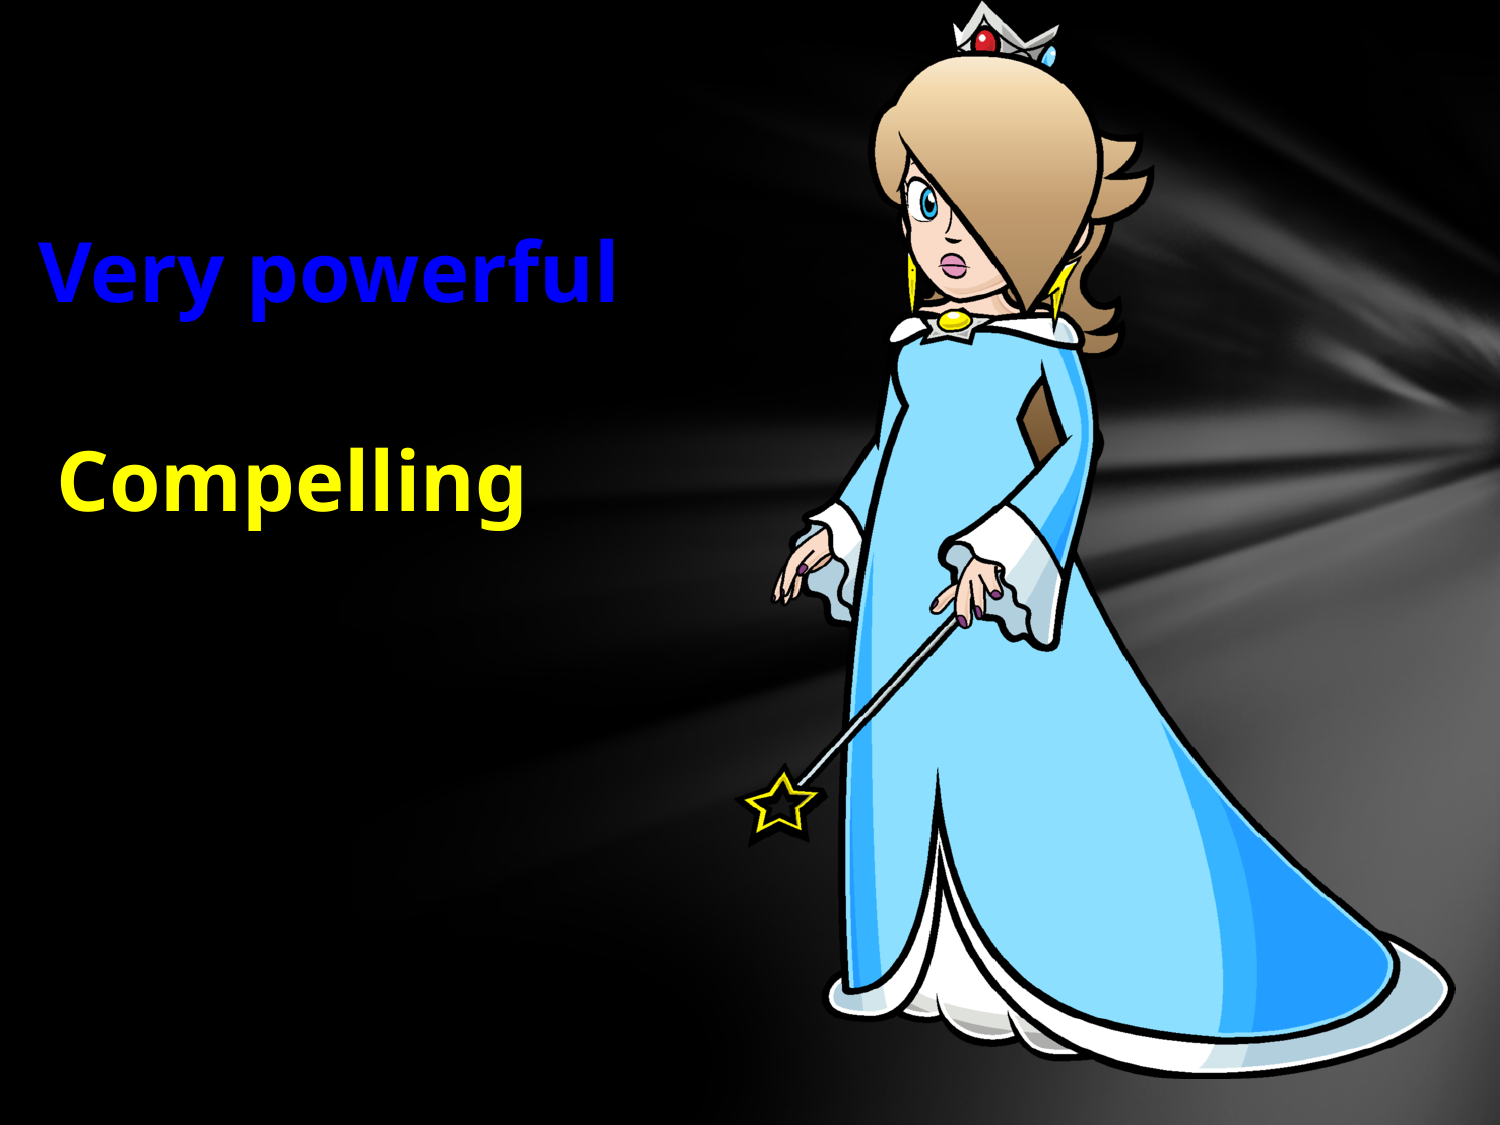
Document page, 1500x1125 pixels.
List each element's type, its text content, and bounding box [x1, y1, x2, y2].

text_box Compelling [41, 420, 728, 537]
picture [734, 0, 1456, 1079]
text_box Very powerful [15, 285, 728, 494]
text_box Very powerful [1461, 285, 1465, 494]
